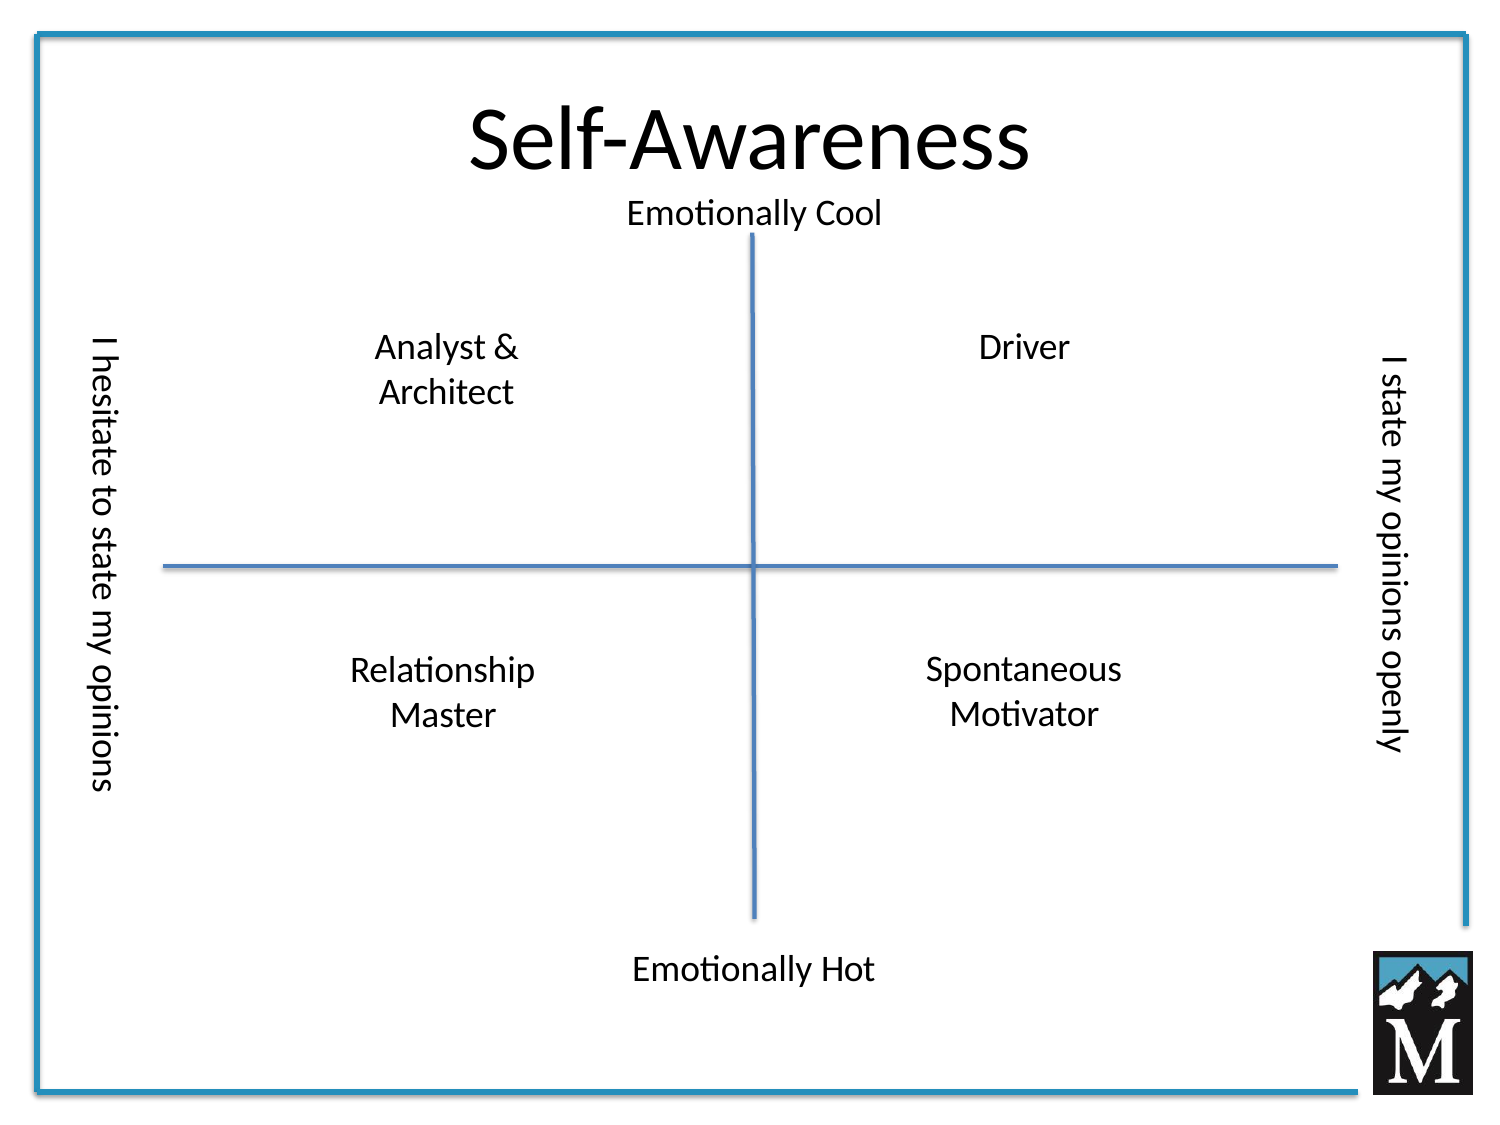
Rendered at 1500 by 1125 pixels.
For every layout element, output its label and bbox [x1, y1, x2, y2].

text_box [26, 30, 1473, 1106]
